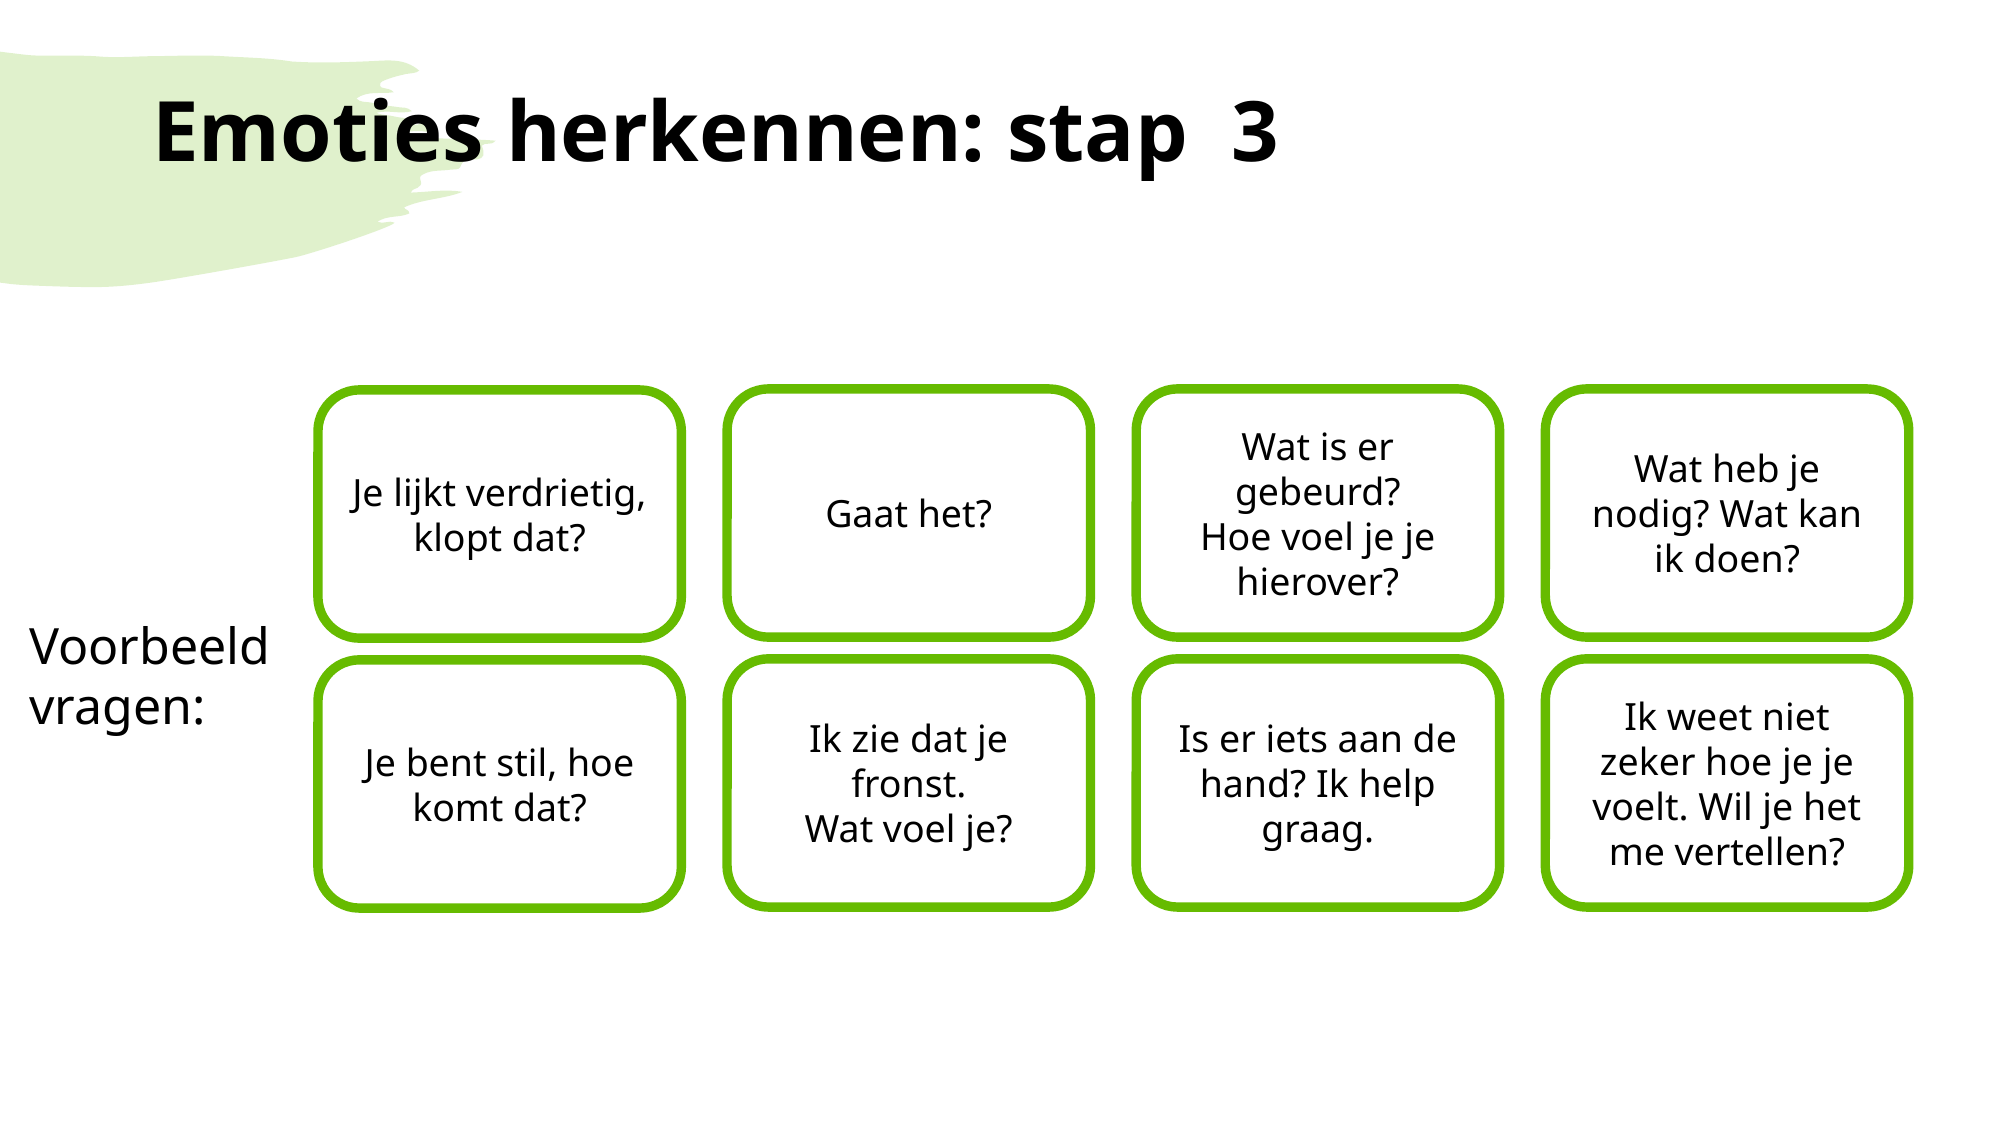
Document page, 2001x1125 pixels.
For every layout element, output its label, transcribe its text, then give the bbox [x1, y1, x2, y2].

text_box Voorbeeld vragen: [14, 606, 317, 742]
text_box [317, 388, 1909, 909]
title Emoties herkennen: stap 3 [137, 26, 1909, 244]
